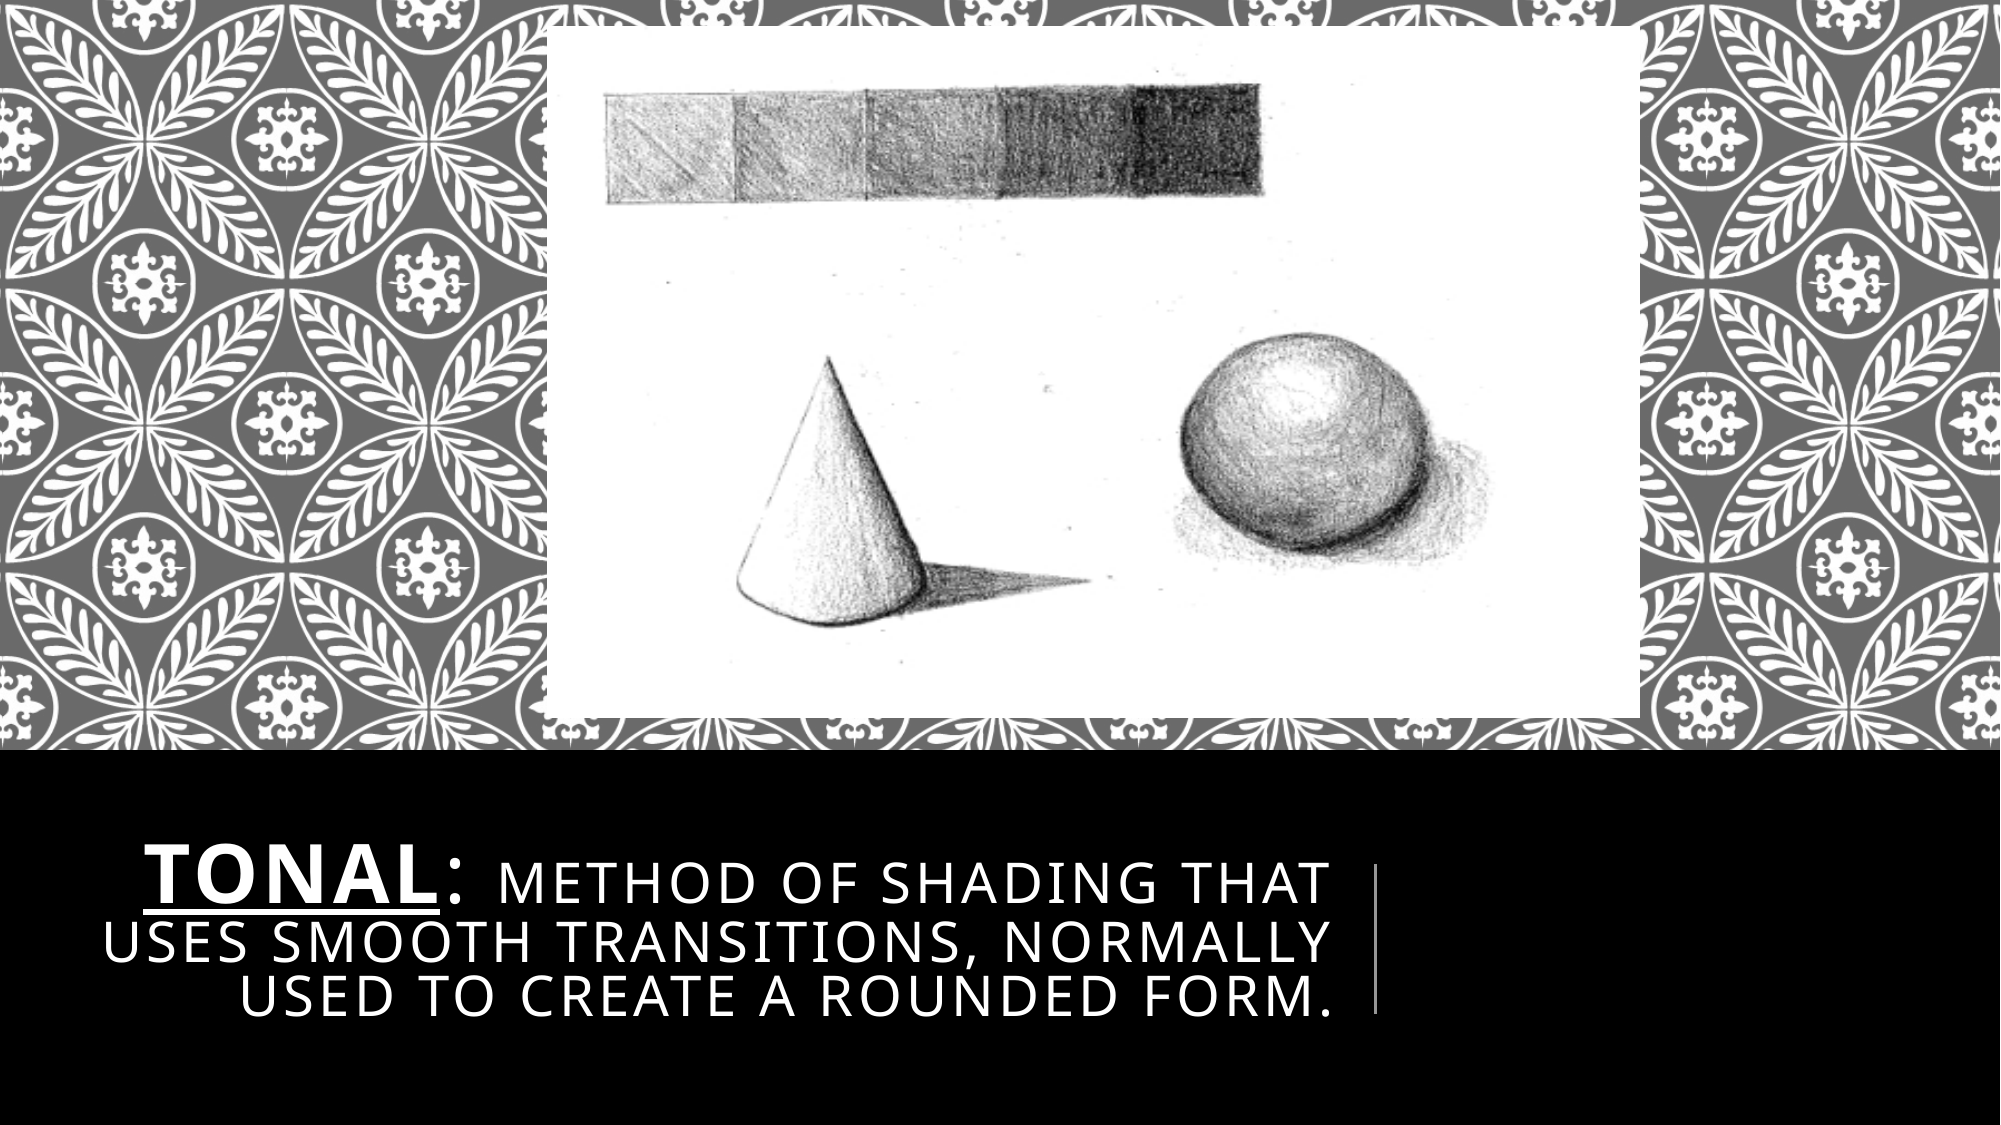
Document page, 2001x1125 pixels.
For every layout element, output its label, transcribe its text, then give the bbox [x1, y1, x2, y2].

picture [546, 26, 1640, 718]
title Tonal: method of shading that uses smooth transitions, normally used to create a rounded form. [75, 813, 1350, 1054]
